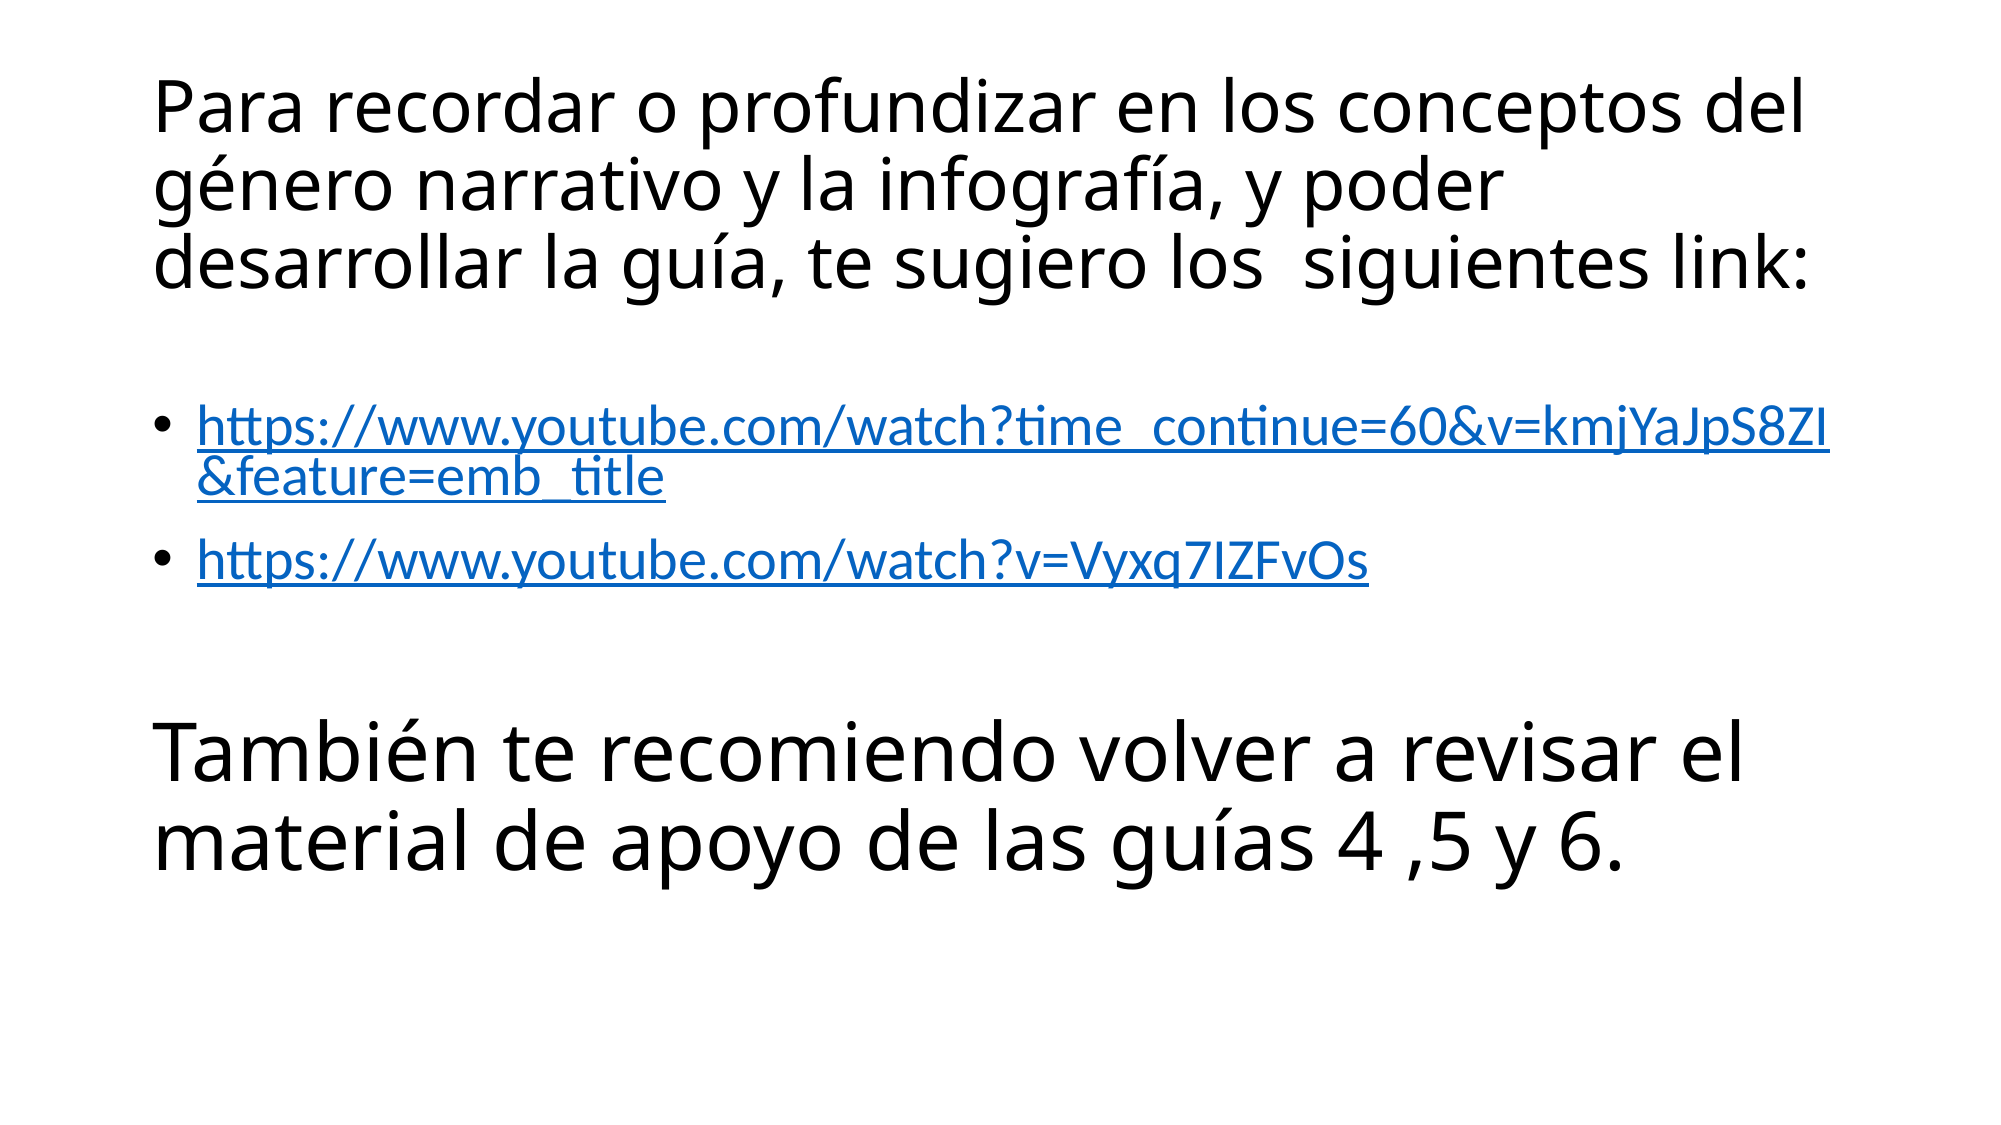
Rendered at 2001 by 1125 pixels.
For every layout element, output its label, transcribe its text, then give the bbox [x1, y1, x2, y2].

list https://www.youtube.com/watch?time_continue=60&v=kmjYaJpS8ZI&feature=emb_title https://www.youtube.com/watch?v=Vyxq7IZFvOs [137, 387, 1863, 551]
text_box También te recomiendo volver a revisar el material de apoyo de las guías 4 ,5 y 6. [137, 672, 1863, 927]
title Para recordar o profundizar en los conceptos del género narrativo y la infografía, y poder desarrollar la guía, te sugiero los siguientes link: [137, 59, 1863, 315]
